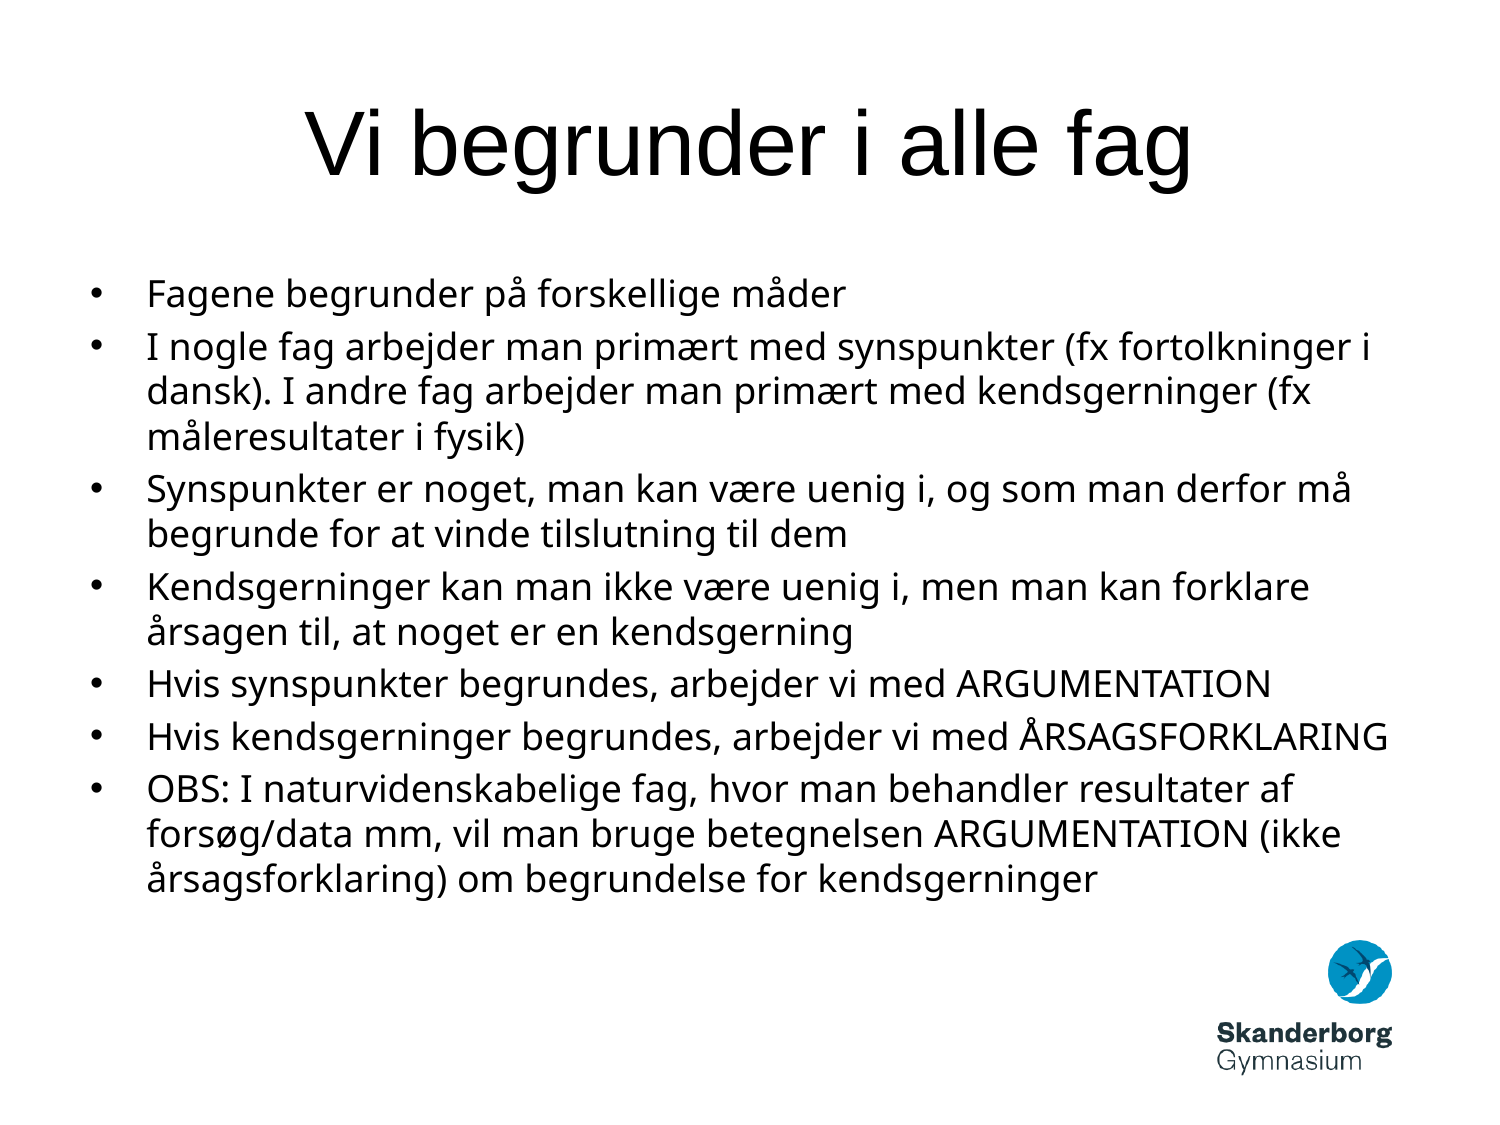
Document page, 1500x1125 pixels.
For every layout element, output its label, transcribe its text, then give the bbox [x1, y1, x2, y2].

title Vi begrunder i alle fag [75, 45, 1425, 233]
picture [1186, 928, 1440, 1091]
list Fagene begrunder på forskellige måder I nogle fag arbejder man primært med synspunkter (fx fortolkninger i dansk). I andre fag arbejder man primært med kendsgerninger (fx måleresultater i fysik) Synspunkter er noget, man kan være uenig i, og som man derfor må begrunde for at vinde tilslutning til dem Kendsgerninger kan man ikke være uenig i, men man kan forklare årsagen til, at noget er en kendsgerning Hvis synspunkter begrundes, arbejder vi med ARGUMENTATION Hvis kendsgerninger begrundes, arbejder vi med ÅRSAGSFORKLARING OBS: I naturvidenskabelige fag, hvor man behandler resultater af forsøg/data mm, vil man bruge betegnelsen ARGUMENTATION (ikke årsagsforklaring) om begrundelse for kendsgerninger [75, 262, 1425, 1005]
